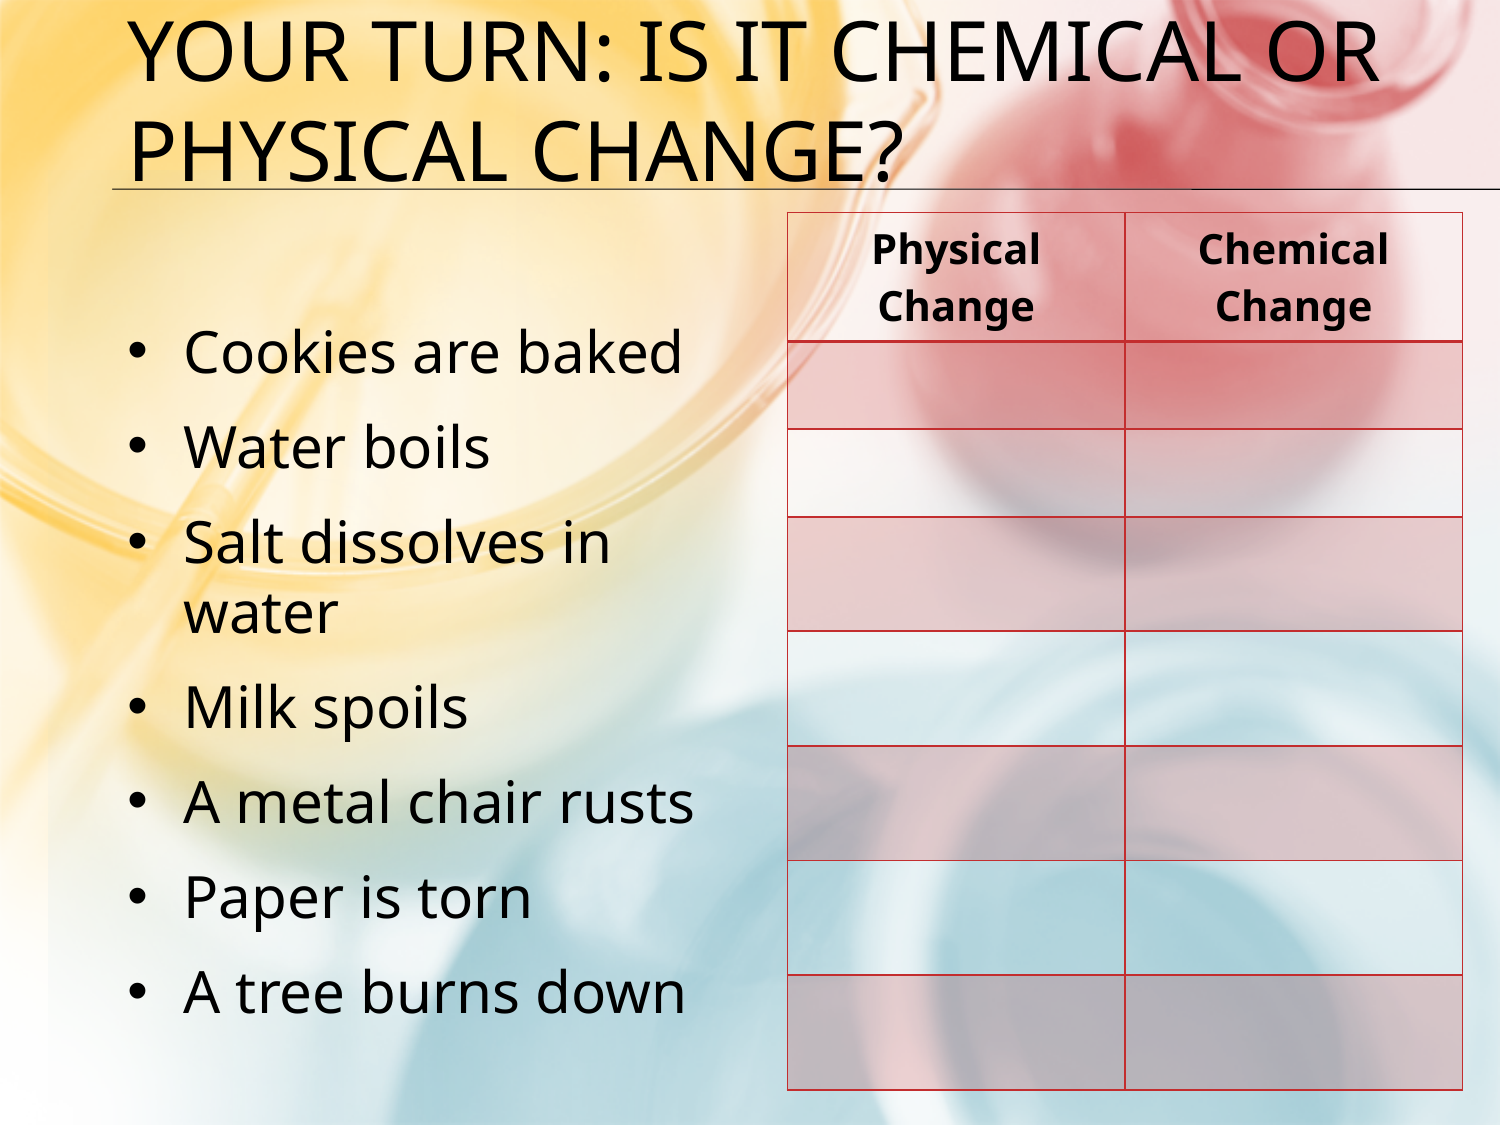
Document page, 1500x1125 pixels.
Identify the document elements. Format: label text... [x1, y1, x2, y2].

table_cell [1126, 632, 1462, 745]
table_cell [1126, 518, 1462, 630]
table_cell [788, 343, 1124, 428]
table_cell [788, 861, 1124, 974]
table_cell [1126, 430, 1462, 516]
table_cell [788, 518, 1124, 630]
table_cell [788, 747, 1124, 860]
table_cell [1126, 861, 1462, 974]
list Cookies are baked Water boils Salt dissolves in water Milk spoils A metal chair rusts Paper is torn A tree burns down [112, 212, 750, 1005]
table_header Physical Change [788, 213, 1124, 340]
table_cell [788, 632, 1124, 745]
table_cell [1126, 976, 1462, 1089]
title Your Turn: Is It Chemical or Physical Change? [112, 23, 1425, 206]
table_cell [788, 430, 1124, 516]
table_cell [1126, 747, 1462, 860]
table_cell [1126, 343, 1462, 428]
table_cell [788, 976, 1124, 1089]
table_header Chemical Change [1126, 213, 1462, 340]
